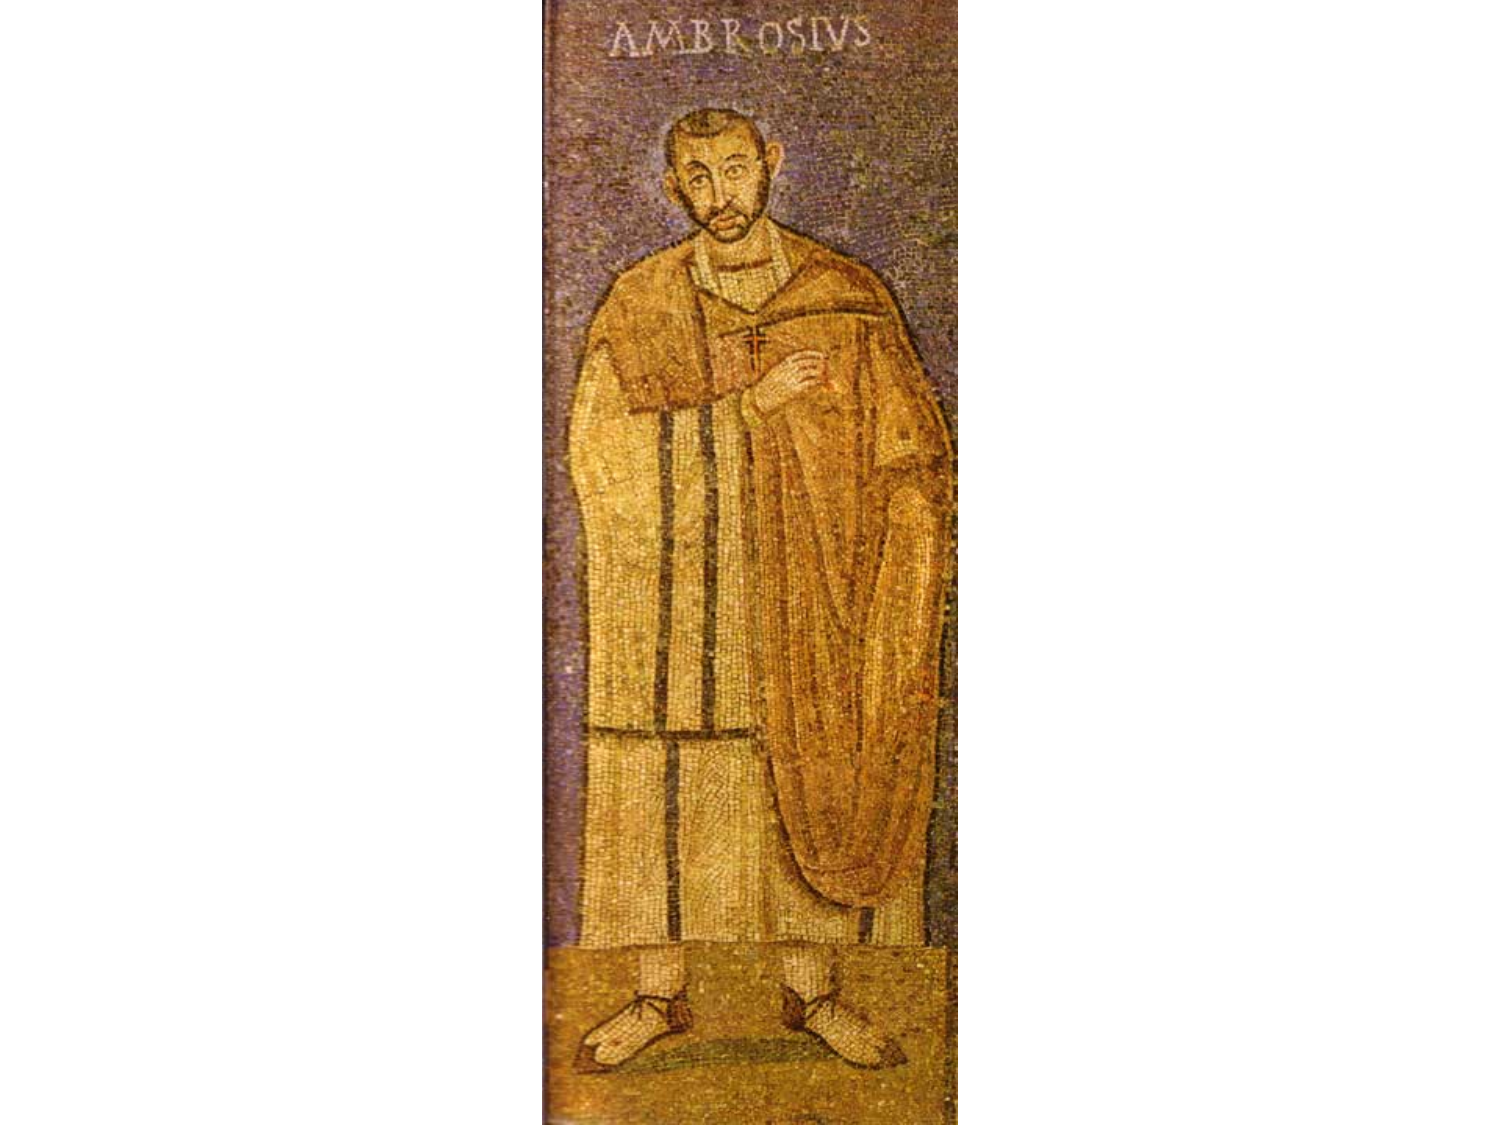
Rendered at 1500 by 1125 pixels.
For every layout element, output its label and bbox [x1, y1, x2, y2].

picture [541, 0, 958, 1125]
